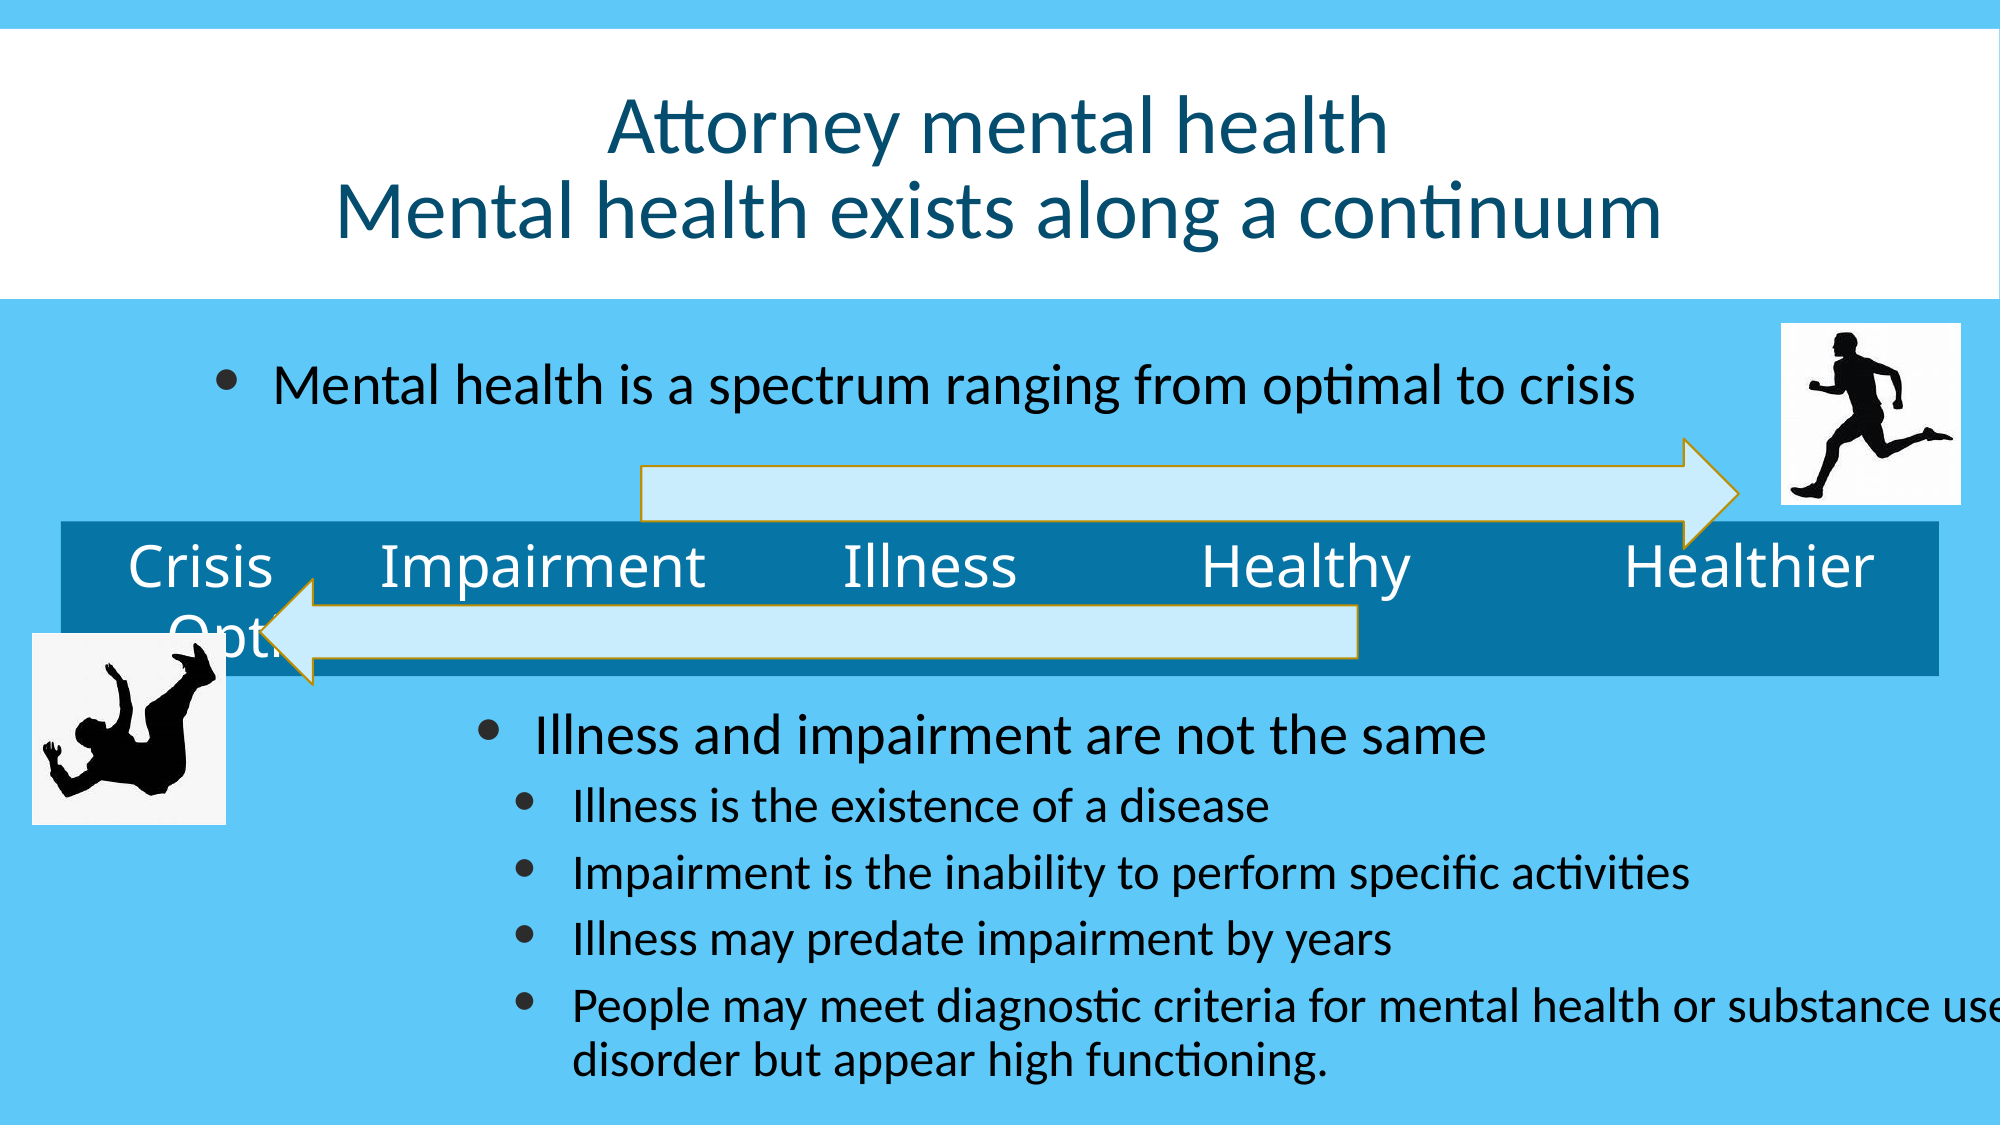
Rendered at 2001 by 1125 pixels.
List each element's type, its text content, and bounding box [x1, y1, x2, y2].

picture [31, 632, 227, 826]
title Attorney mental health Mental health exists along a continuum [197, 46, 1803, 295]
text_box [640, 437, 1740, 550]
list Mental health is a spectrum ranging from optimal to crisis [197, 346, 1853, 521]
text_box [259, 577, 1359, 686]
text_box Illness and impairment are not the same Illness is the existence of a disease Impairment is the inability to perform specific activities Illness may predate impairment by years People may meet diagnostic criteria for mental health or substance use disorder but appear high functioning. [459, 626, 2000, 930]
text_box Crisis Impairment Illness Healthy Healthier Optimal [60, 521, 1939, 677]
picture [1780, 323, 1961, 505]
